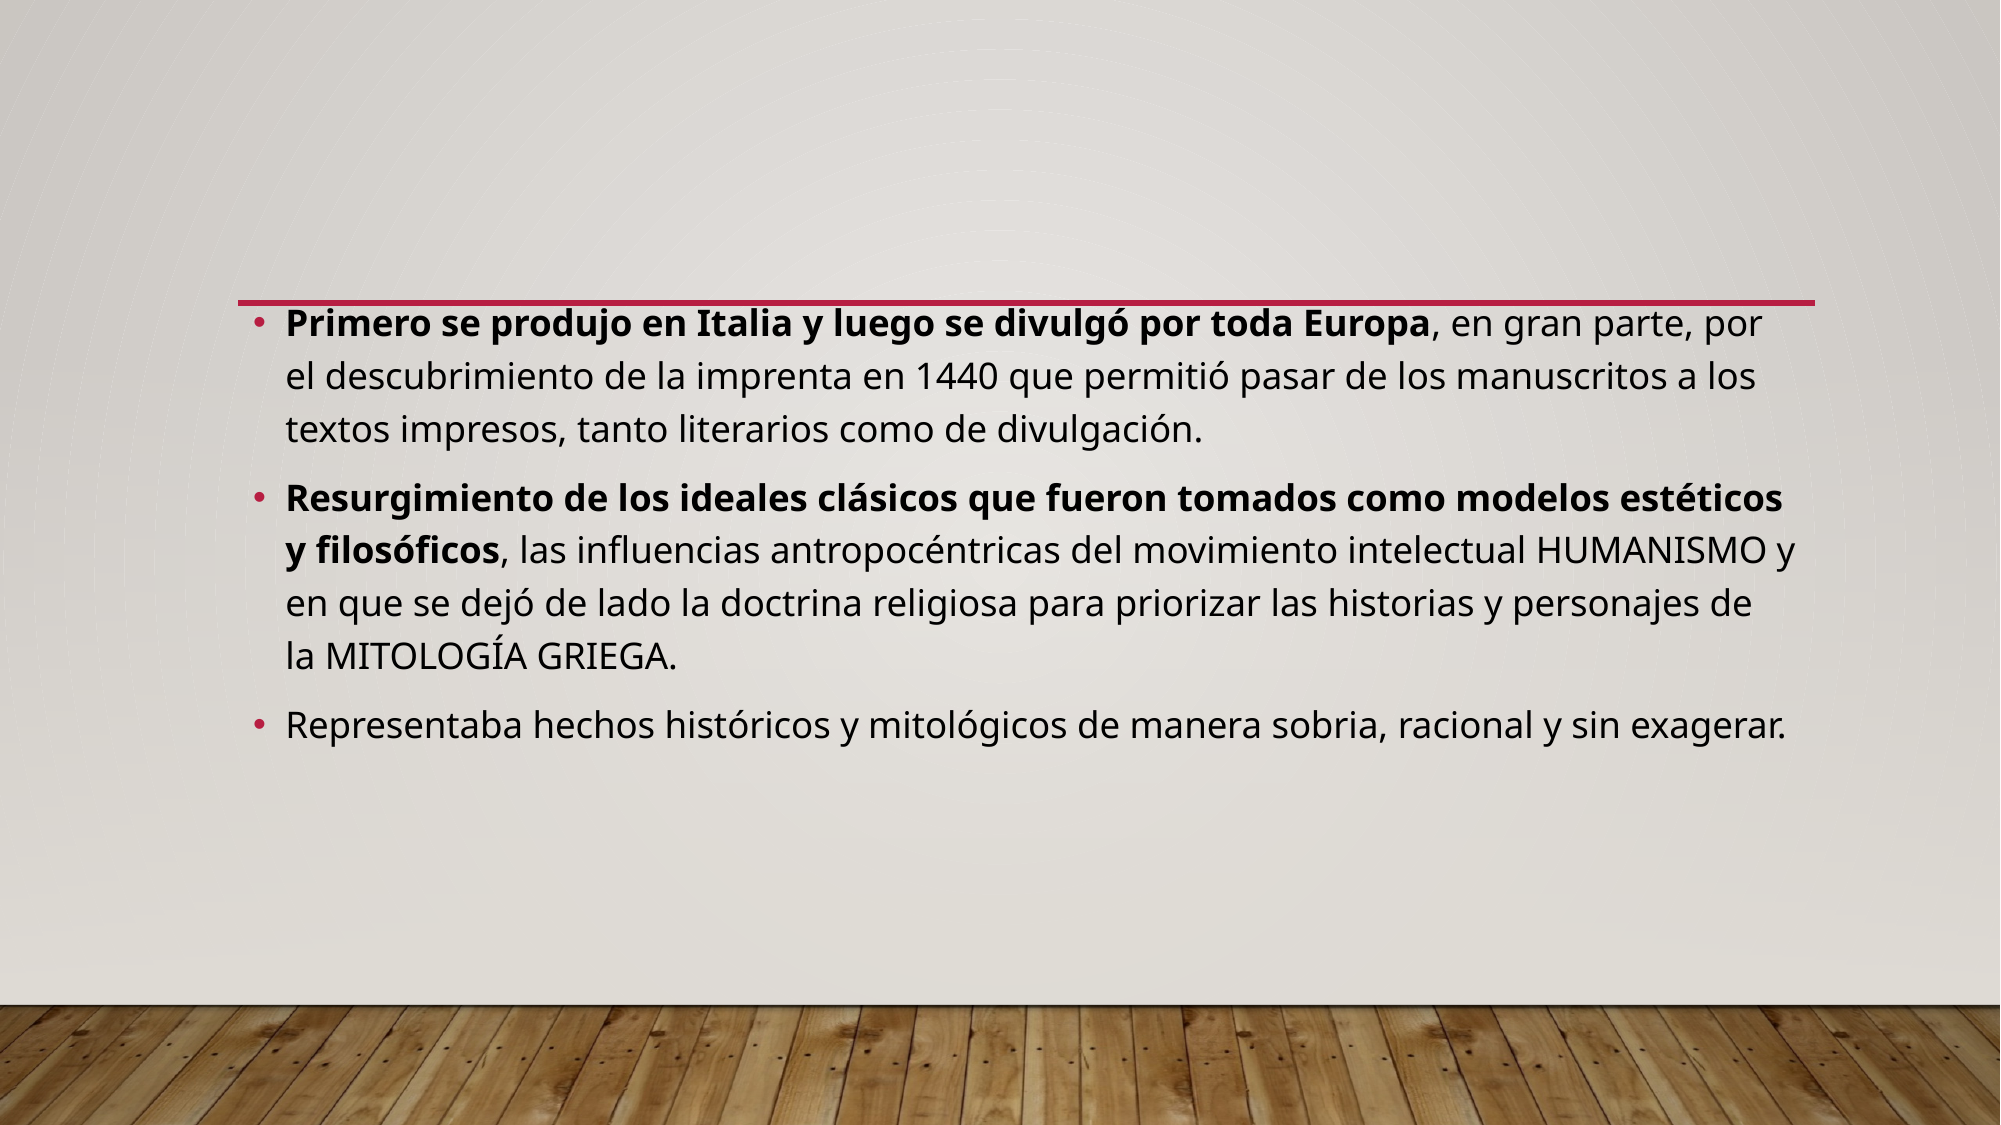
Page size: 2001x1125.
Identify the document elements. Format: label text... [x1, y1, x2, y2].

list Primero se produjo en Italia y luego se divulgó por toda Europa, en gran parte, por el descubrimiento de la imprenta en 1440 que permitió pasar de los manuscritos a los textos impresos, tanto literarios como de divulgación. Resurgimiento de los ideales clásicos que fueron tomados como modelos estéticos y filosóficos, las influencias antropocéntricas del movimiento intelectual HUMANISMO y en que se dejó de lado la doctrina religiosa para priorizar las historias y personajes de la MITOLOGÍA GRIEGA. Representaba hechos históricos y mitológicos de manera sobria, racional y sin exagerar. [238, 227, 1814, 897]
picture [0, 1005, 2000, 1125]
